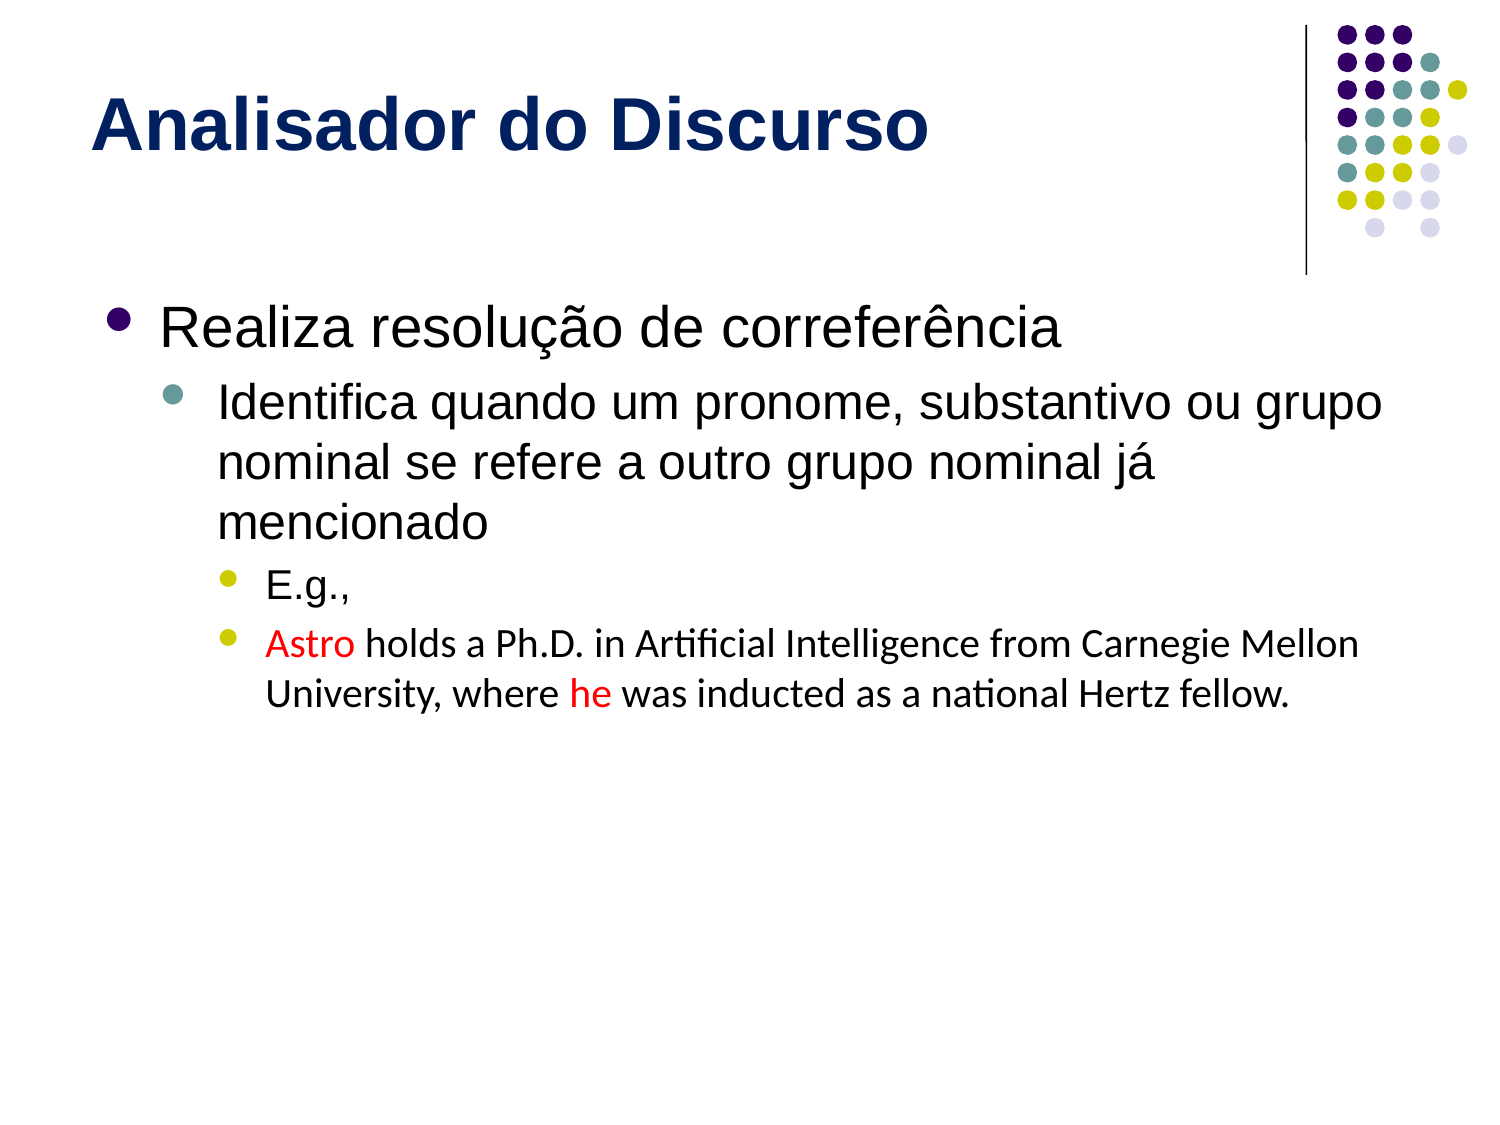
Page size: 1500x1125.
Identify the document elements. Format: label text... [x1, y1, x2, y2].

list Realiza resolução de correferência Identifica quando um pronome, substantivo ou grupo nominal se refere a outro grupo nominal já mencionado E.g., Astro holds a Ph.D. in Artificial Intelligence from Carnegie Mellon University, where he was inducted as a national Hertz fellow. [88, 281, 1426, 1006]
title Analisador do Discurso [74, 19, 1313, 173]
